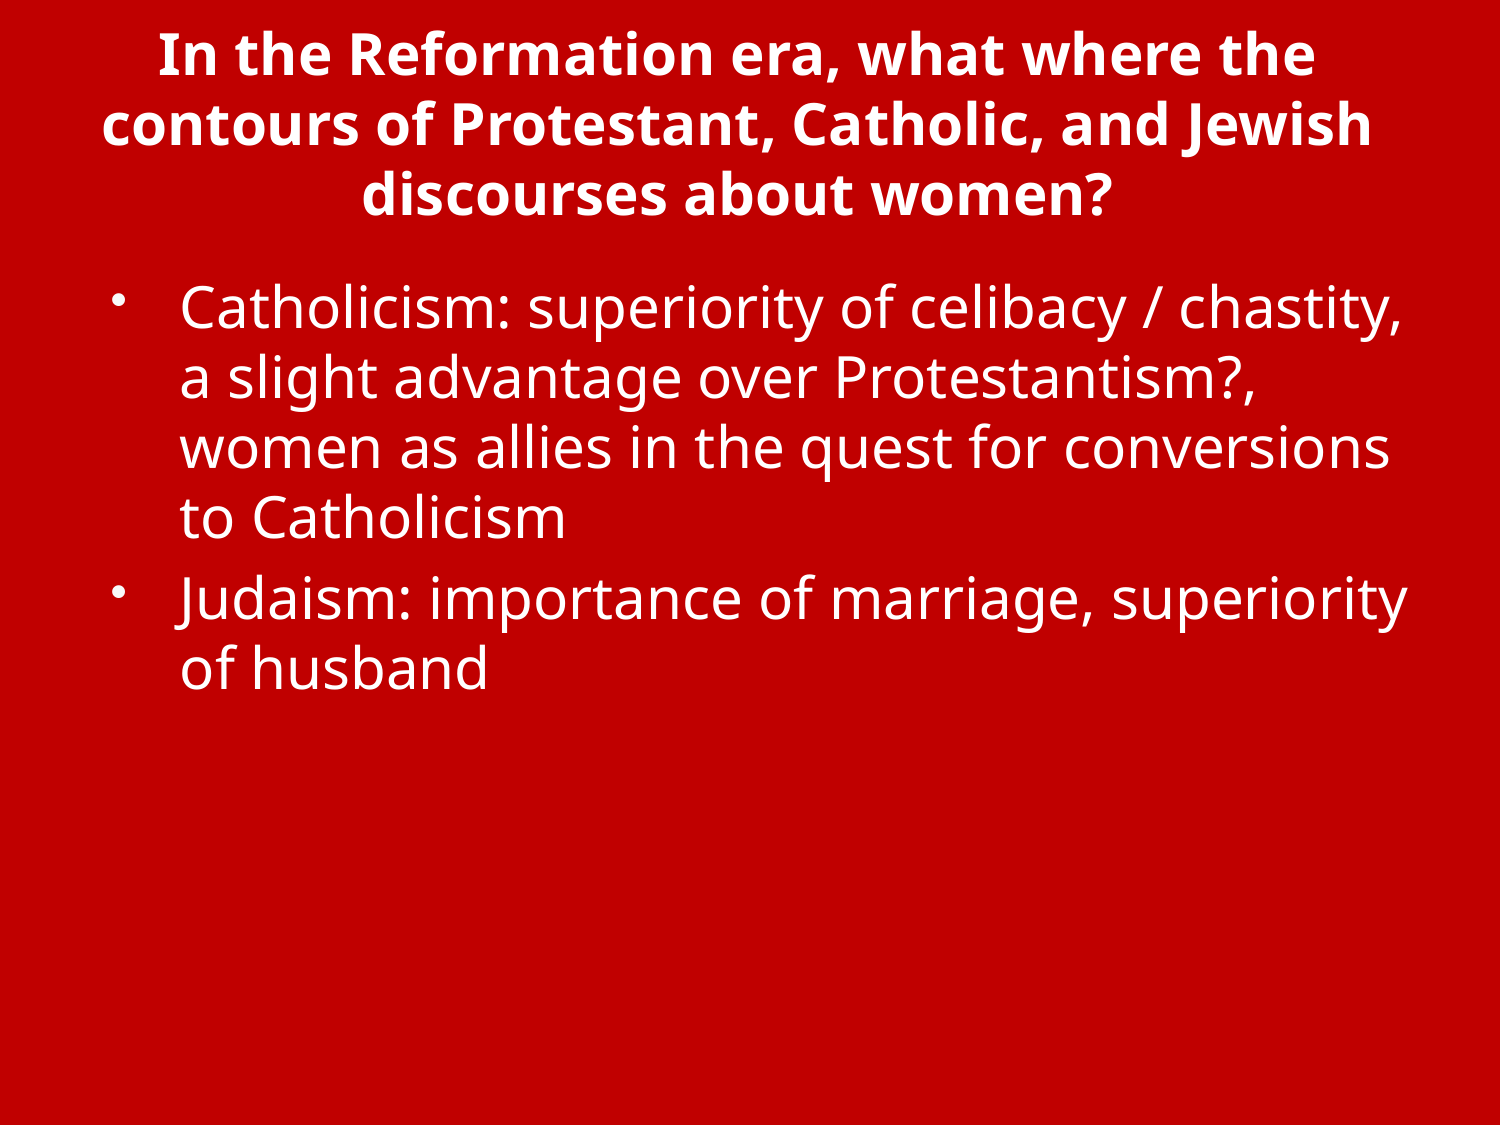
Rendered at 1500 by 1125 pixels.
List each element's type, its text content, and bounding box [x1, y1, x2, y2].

title In the Reformation era, what where the contours of Protestant, Catholic, and Jewish discourses about women? [12, 12, 1463, 233]
list Catholicism: superiority of celibacy / chastity, a slight advantage over Protestantism?, women as allies in the quest for conversions to Catholicism Judaism: importance of marriage, superiority of husband [75, 262, 1425, 1035]
